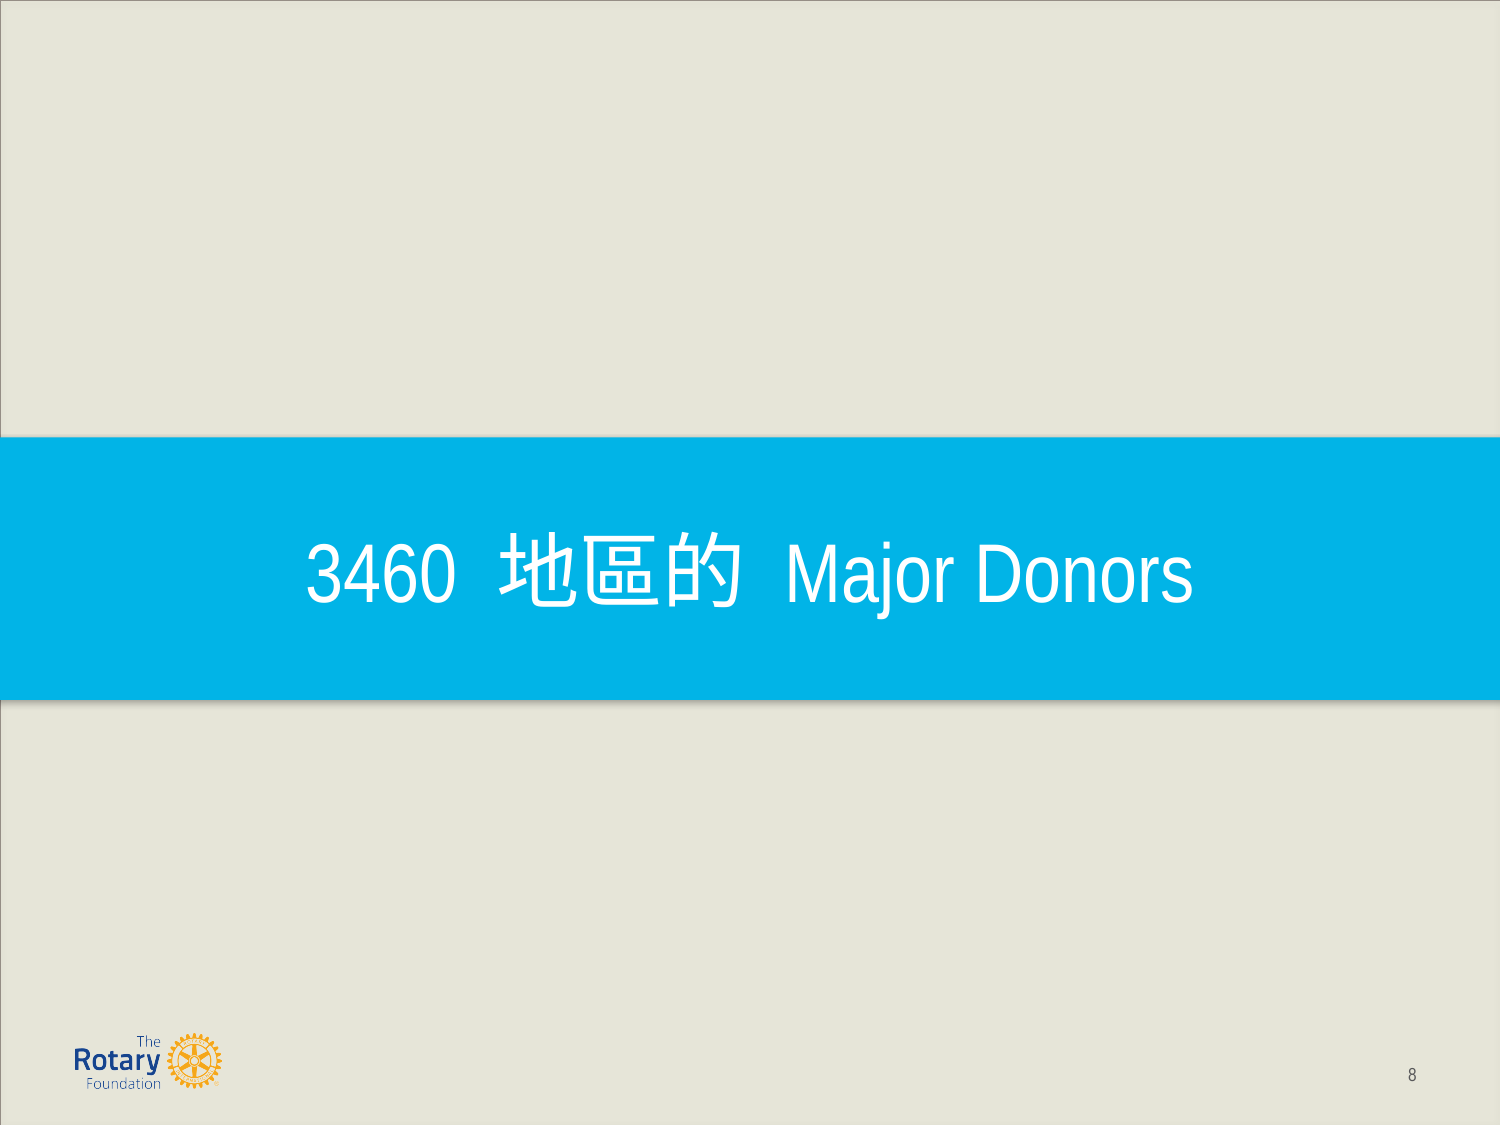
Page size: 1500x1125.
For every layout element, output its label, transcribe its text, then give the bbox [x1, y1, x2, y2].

title 3460 地區的 Major Donors [0, 437, 1500, 700]
picture [75, 1033, 222, 1089]
